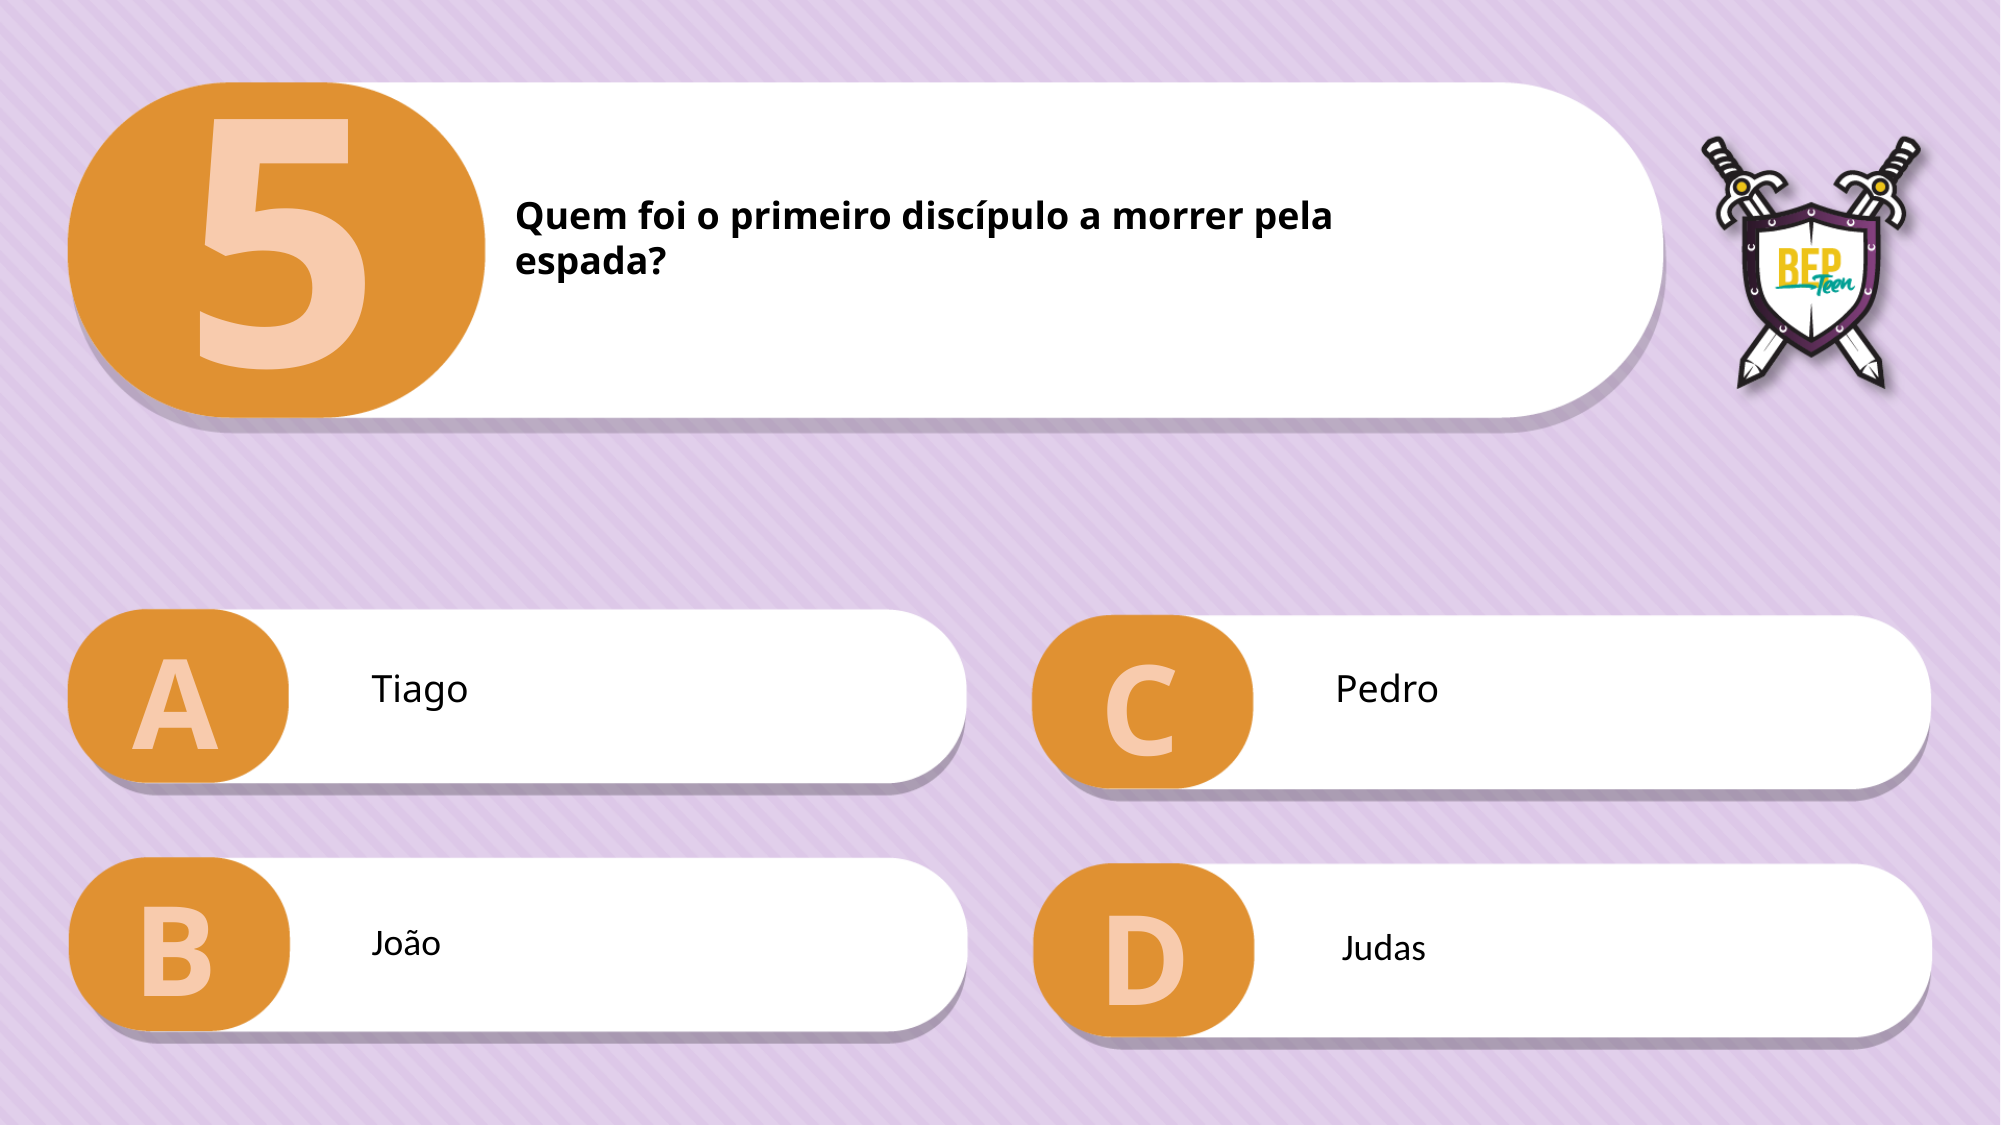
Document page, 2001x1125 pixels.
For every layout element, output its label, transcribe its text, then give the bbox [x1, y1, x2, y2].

text_box C [1071, 622, 1210, 788]
text_box Tiago [356, 657, 484, 718]
text_box Quem foi o primeiro discípulo a morrer pela espada? [500, 184, 1500, 289]
text_box Pedro [1320, 657, 1455, 718]
picture [0, 0, 2001, 1125]
text_box D [1075, 872, 1214, 1038]
text_box João [356, 910, 949, 971]
text_box B [106, 864, 245, 1029]
text_box 5 [168, 13, 308, 443]
text_box Judas [1327, 915, 1934, 975]
text_box A [106, 616, 245, 782]
